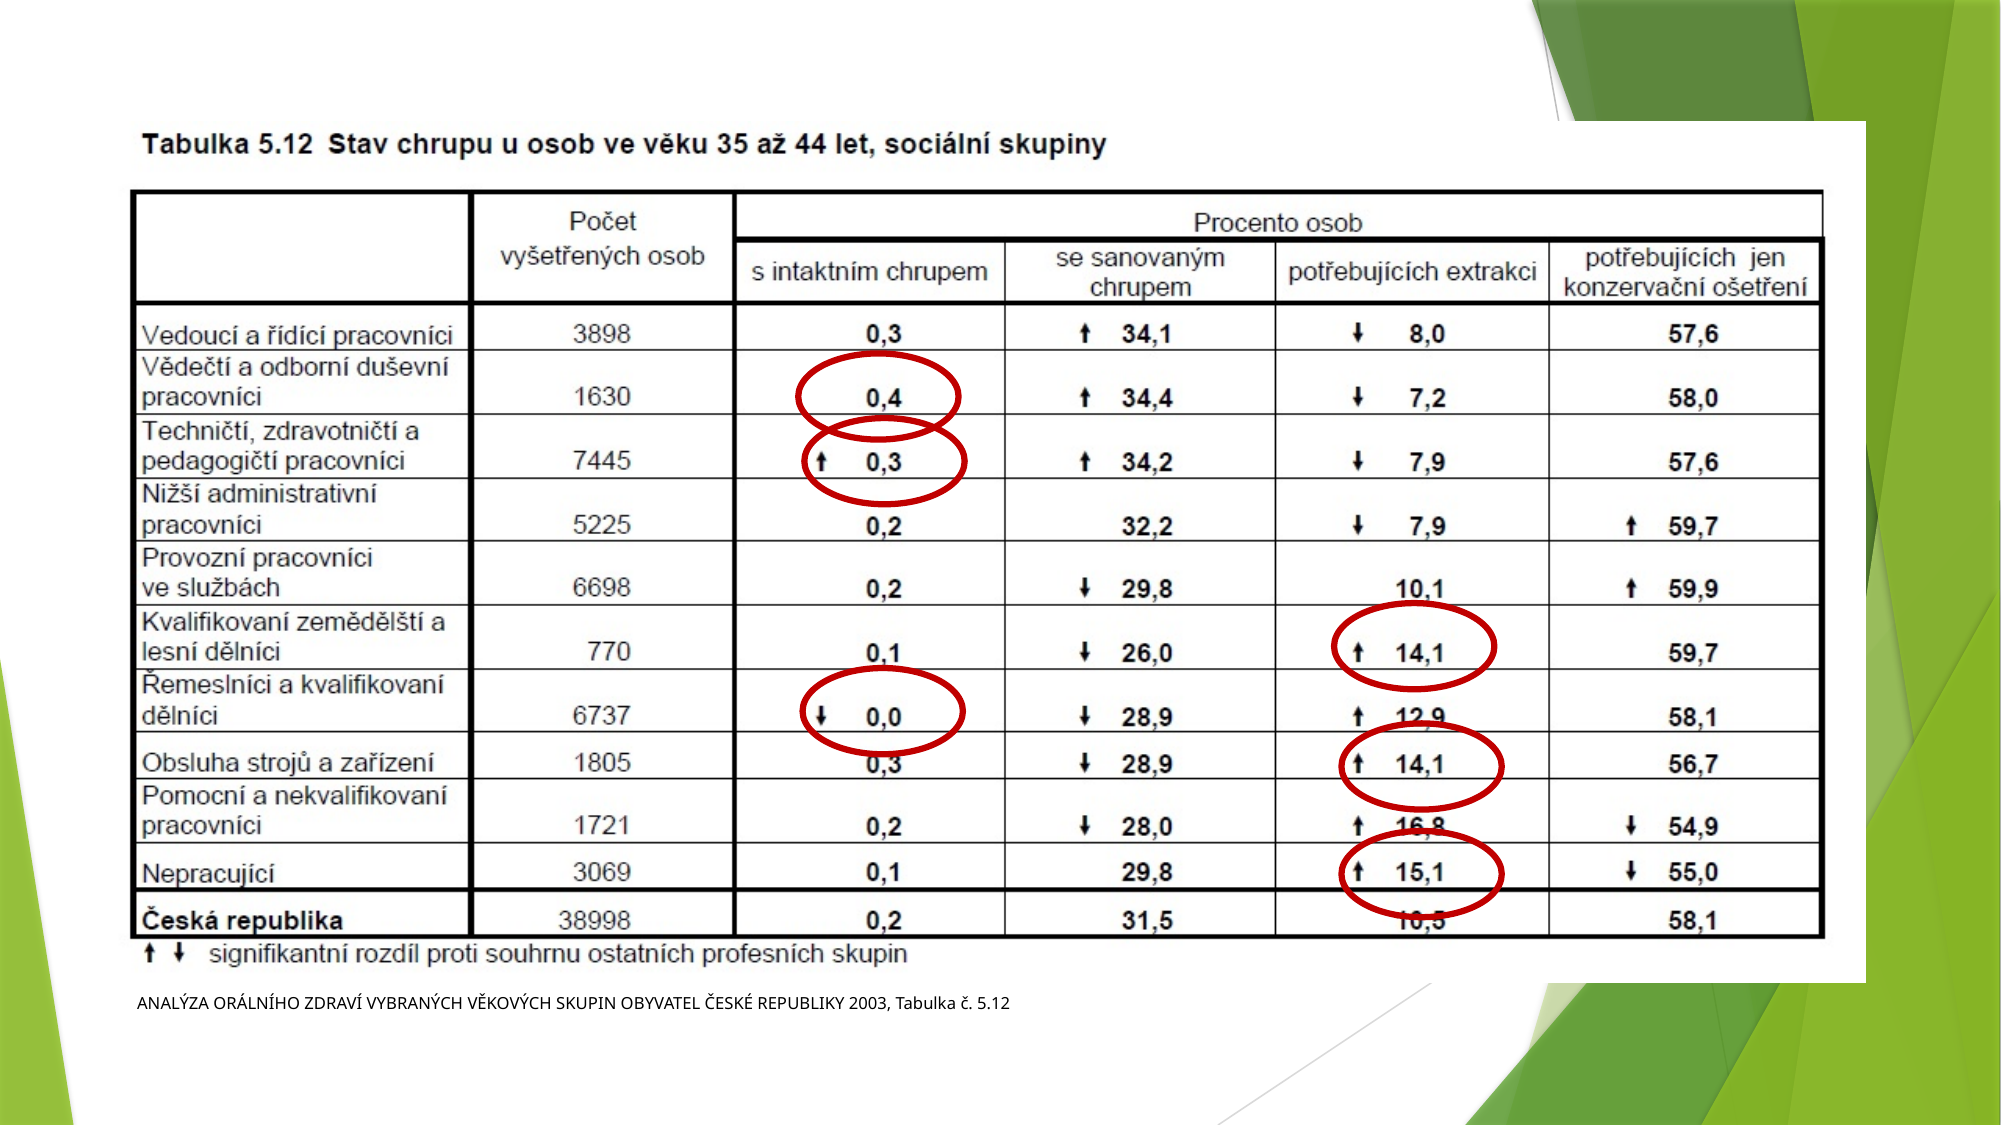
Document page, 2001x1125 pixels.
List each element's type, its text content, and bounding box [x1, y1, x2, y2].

text_box ANALÝZA ORÁLNÍHO ZDRAVÍ VYBRANÝCH VĚKOVÝCH SKUPIN OBYVATEL ČESKÉ REPUBLIKY 2003, Tabulka č. 5.12 [122, 995, 1123, 1020]
picture [106, 121, 1866, 984]
